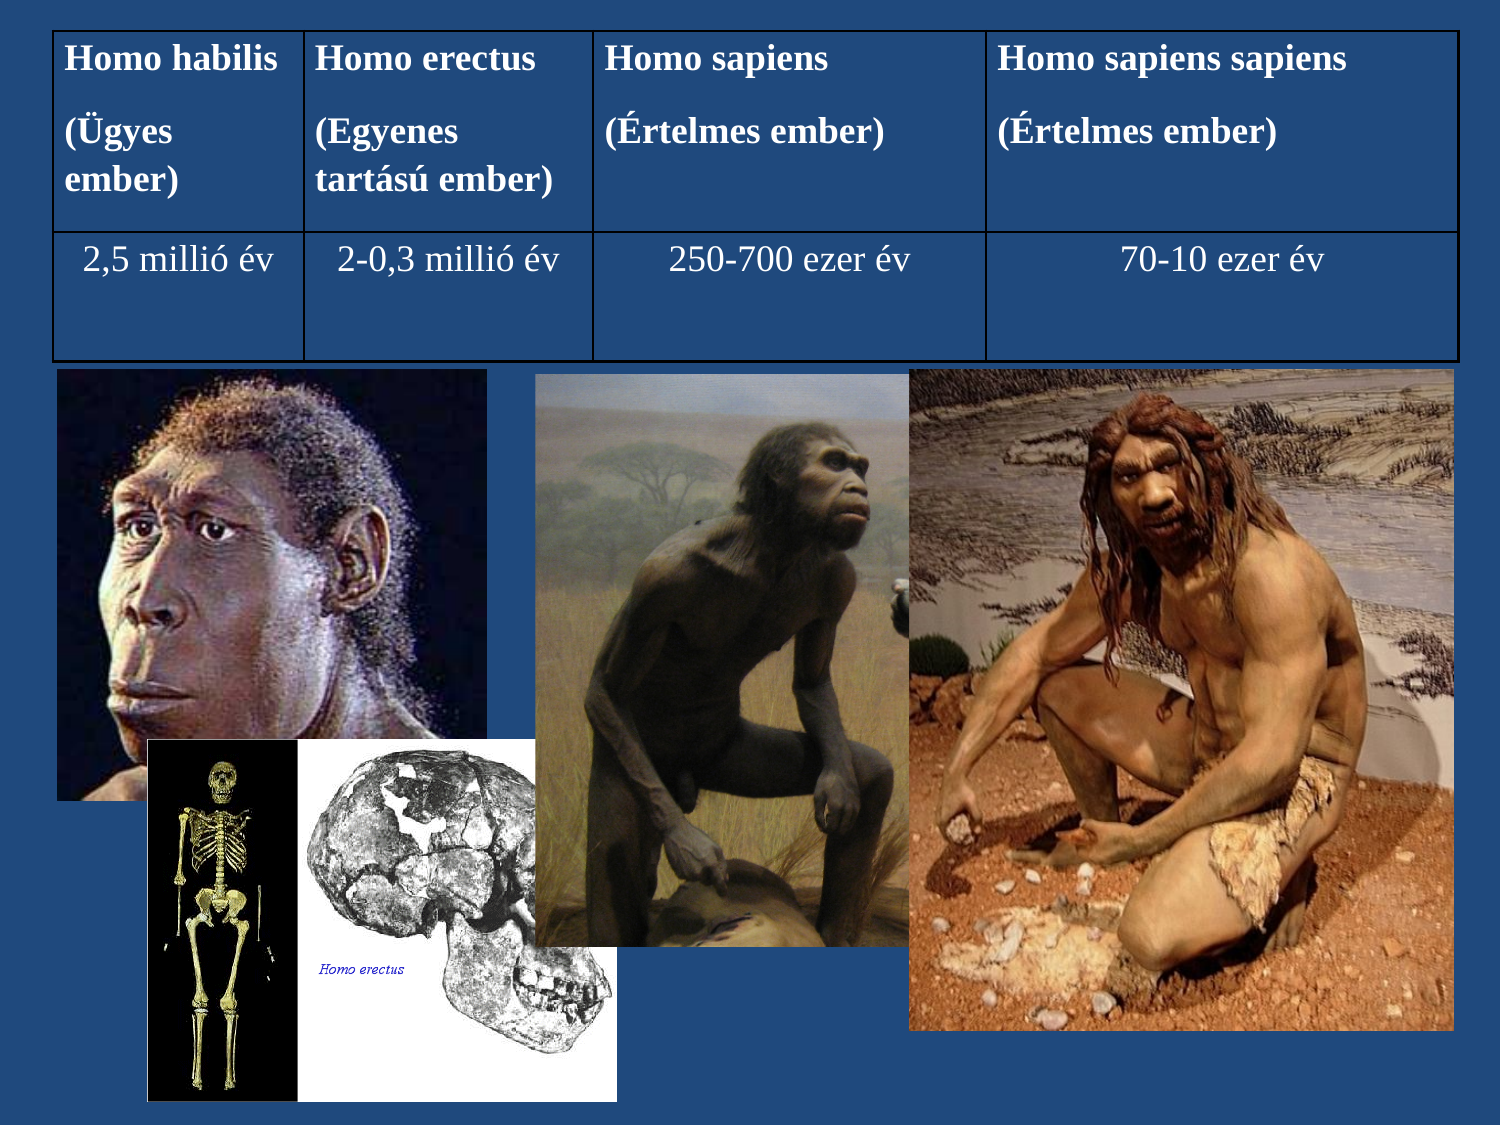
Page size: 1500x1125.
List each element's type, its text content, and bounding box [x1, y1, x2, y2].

table_cell 2-0,3 millió év [305, 233, 592, 360]
table_header Homo erectus (Egyenes tartású ember) [305, 32, 592, 231]
table_cell 2,5 millió év [54, 233, 303, 360]
table_header Homo sapiens sapiens (Értelmes ember) [987, 32, 1457, 231]
table_cell 70-10 ezer év [987, 233, 1457, 360]
table_cell 250-700 ezer év [594, 233, 985, 360]
table_header Homo habilis (Ügyes ember) [54, 32, 303, 231]
table_header Homo sapiens (Értelmes ember) [594, 32, 985, 231]
picture [57, 368, 1454, 1102]
